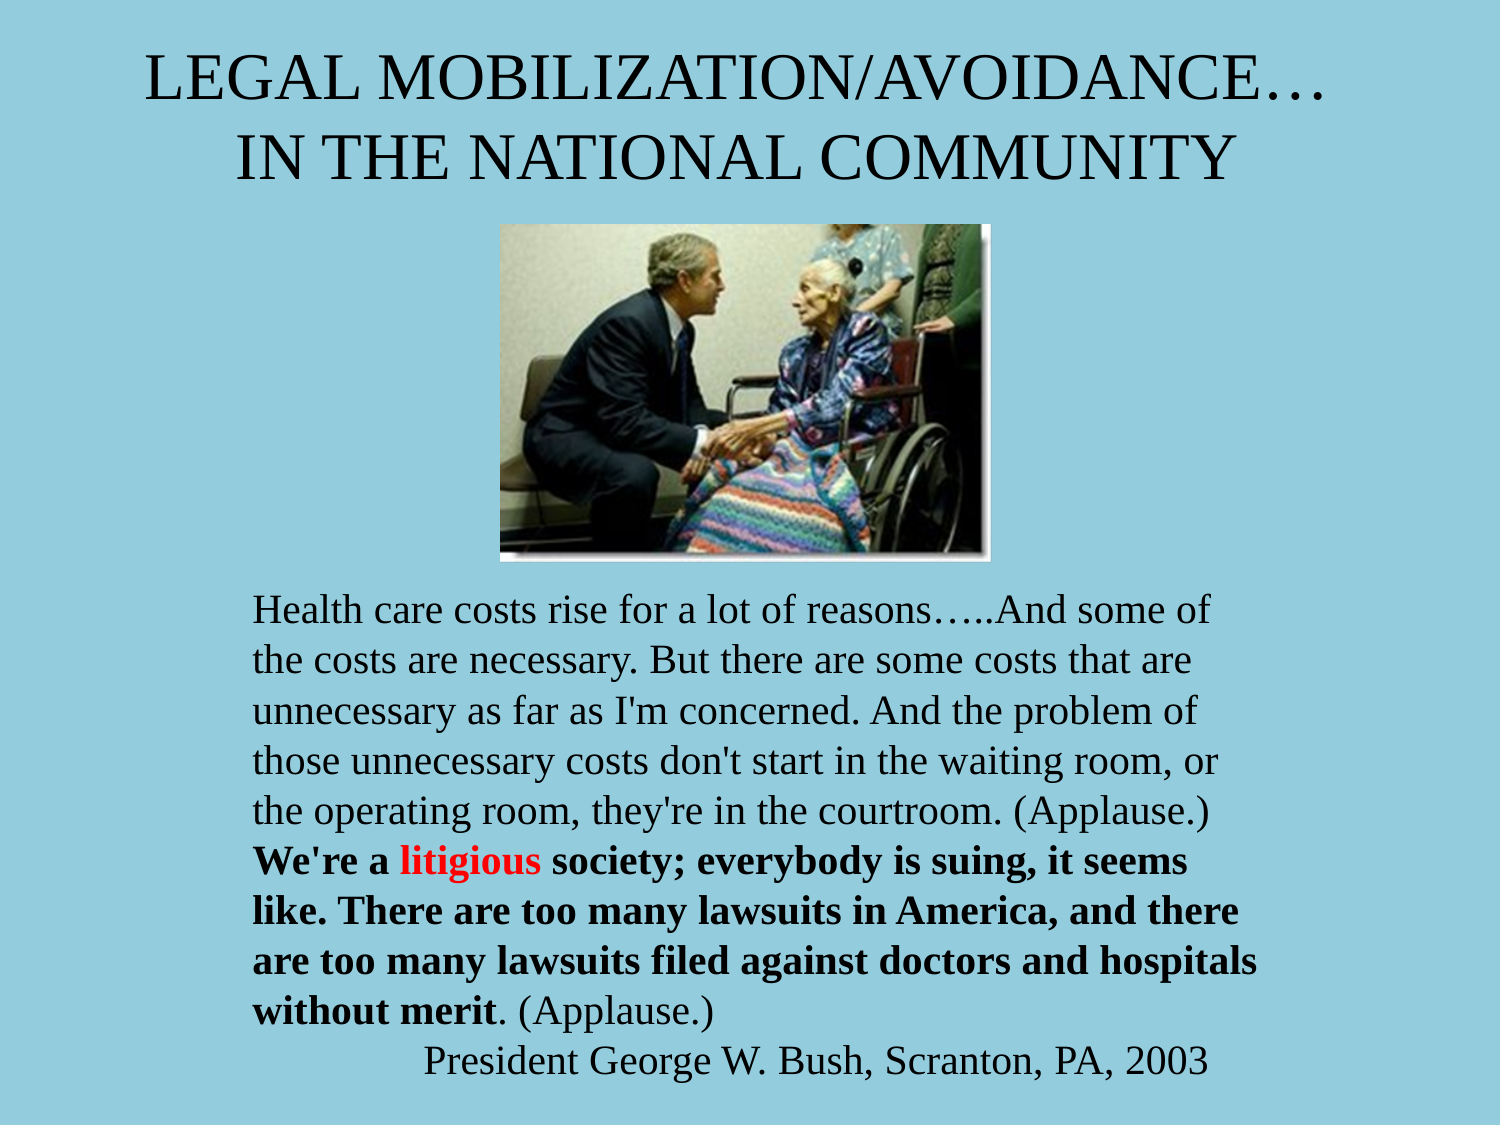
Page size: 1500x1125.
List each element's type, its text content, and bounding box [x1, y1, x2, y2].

title LEGAL MOBILIZATION/AVOIDANCE… IN THE NATIONAL COMMUNITY [99, 24, 1375, 200]
subtitle [112, 212, 1338, 1100]
picture [499, 224, 993, 564]
text_box Health care costs rise for a lot of reasons…..And some of the costs are necessary. But there are some costs that are unnecessary as far as I'm concerned. And the problem of those unnecessary costs don't start in the waiting room, or the operating room, they're in the courtroom. (Applause.) We're a litigious society; everybody is suing, it seems like. There are too many lawsuits in America, and there are too many lawsuits filed against doctors and hospitals without merit. (Applause.) President George W. Bush, Scranton, PA, 2003 [237, 574, 1288, 1090]
